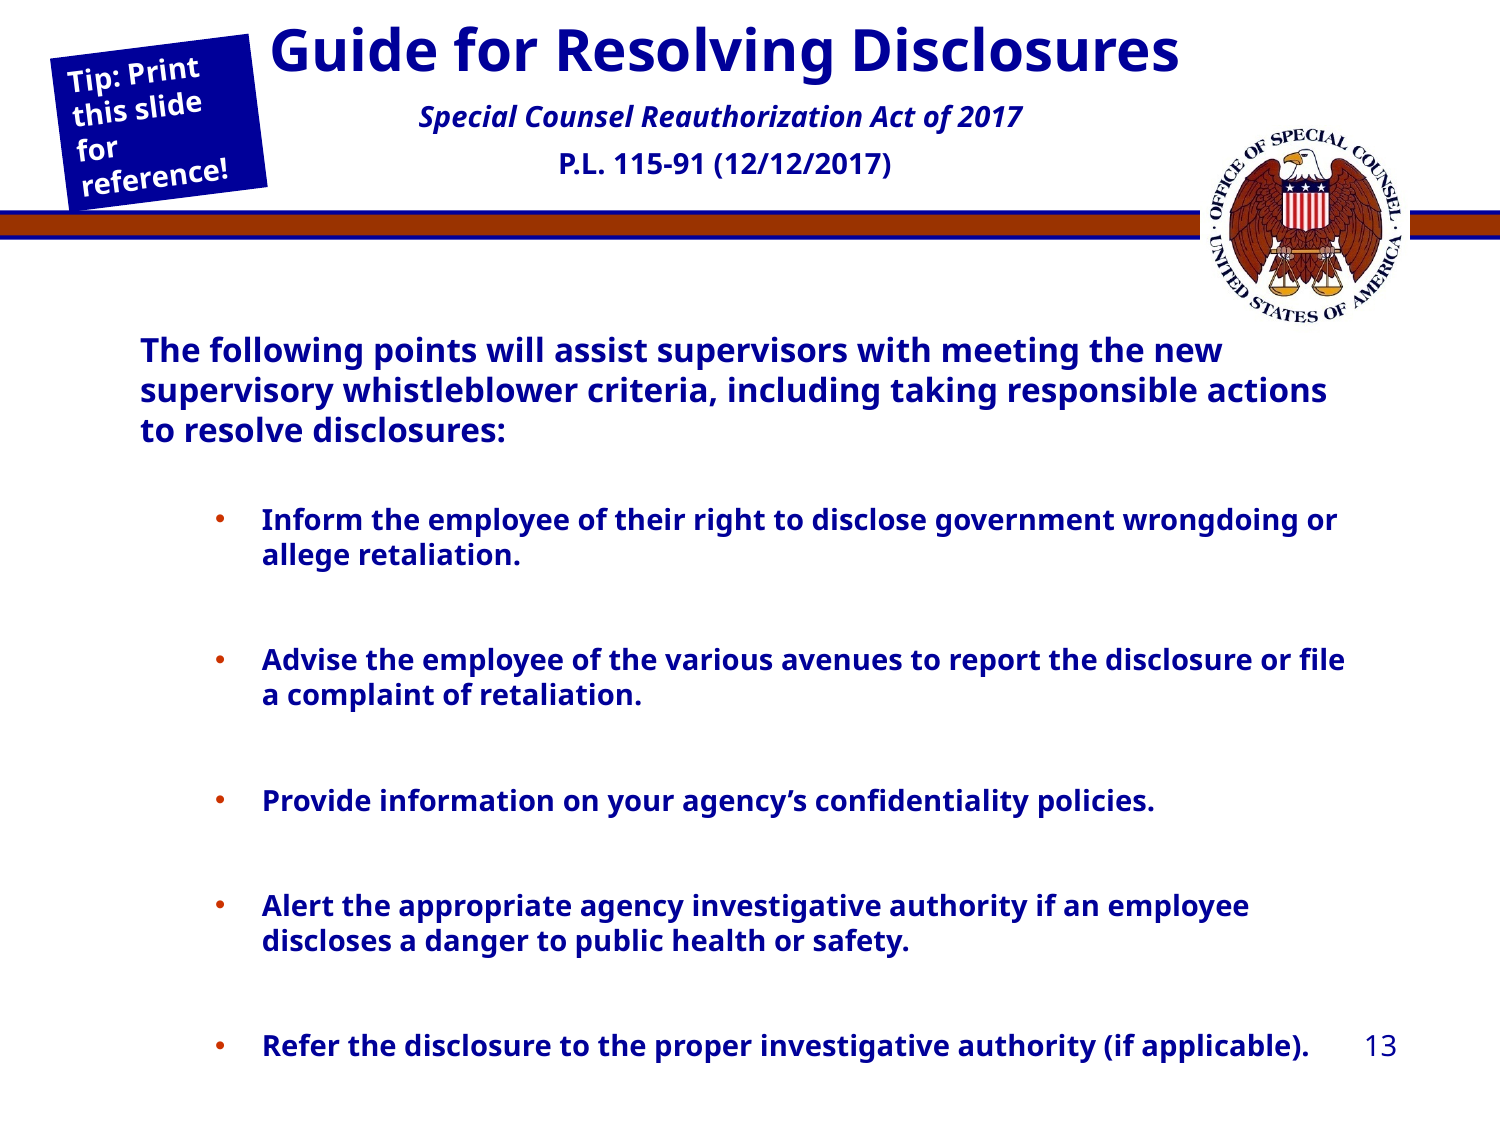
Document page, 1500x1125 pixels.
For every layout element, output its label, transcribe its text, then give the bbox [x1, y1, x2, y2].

list The following points will assist supervisors with meeting the new supervisory whistleblower criteria, including taking responsible actions to resolve disclosures: Inform the employee of their right to disclose government wrongdoing or allege retaliation. Advise the employee of the various avenues to report the disclosure or file a complaint of retaliation. Provide information on your agency’s confidentiality policies. Alert the appropriate agency investigative authority if an employee discloses a danger to public health or safety. Refer the disclosure to the proper investigative authority (if applicable). [124, 274, 1376, 1088]
title Guide for Resolving Disclosures Special Counsel Reauthorization Act of 2017 P.L. 115-91 (12/12/2017) [0, 0, 1451, 188]
text_box Tip: Print this slide for reference! [50, 33, 268, 213]
slide_number 13 [1254, 999, 1413, 1076]
picture [1200, 188, 1410, 335]
